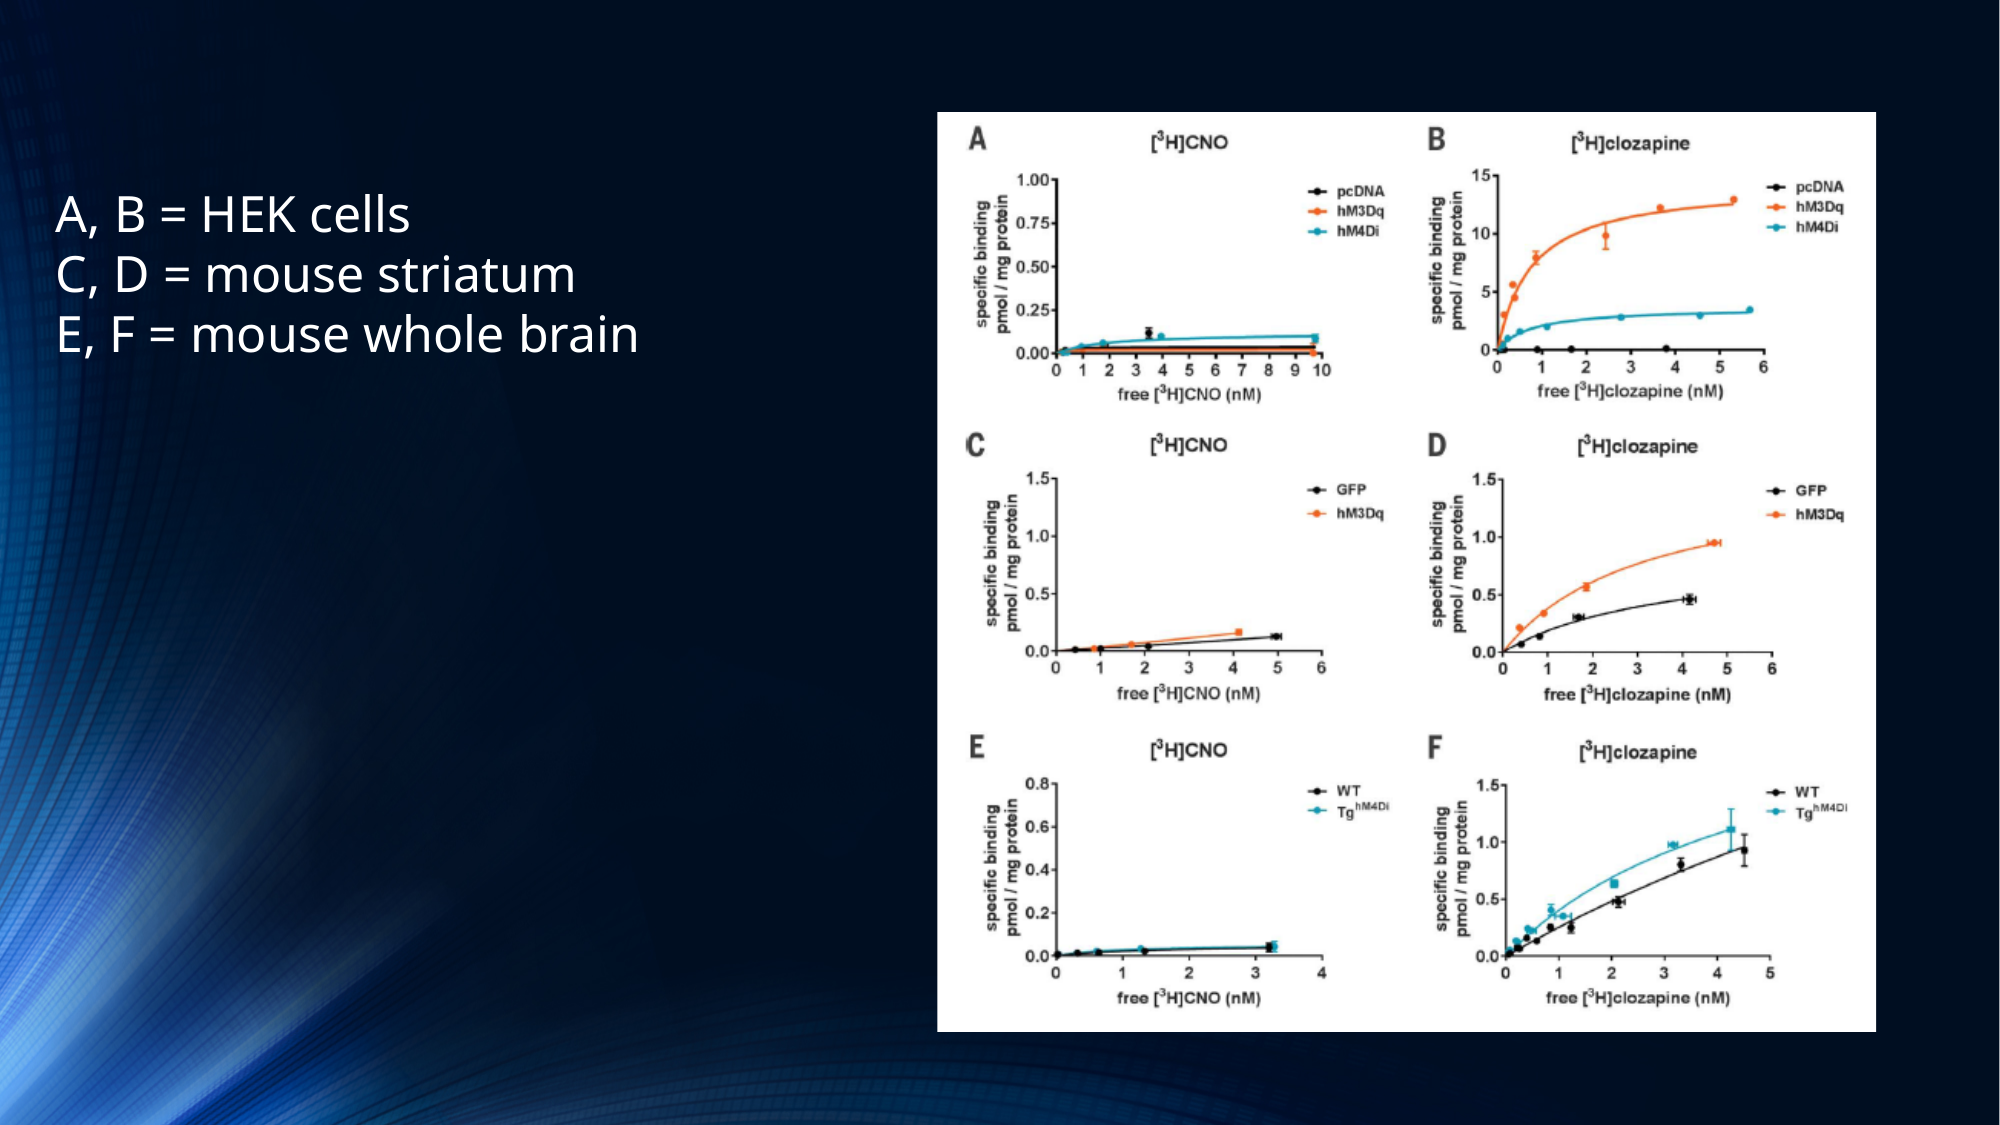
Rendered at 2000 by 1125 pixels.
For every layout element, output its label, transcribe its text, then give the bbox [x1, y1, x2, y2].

picture [0, 0, 2000, 1125]
text_box A, B = HEK cells C, D = mouse striatum E, F = mouse whole brain [40, 174, 656, 370]
